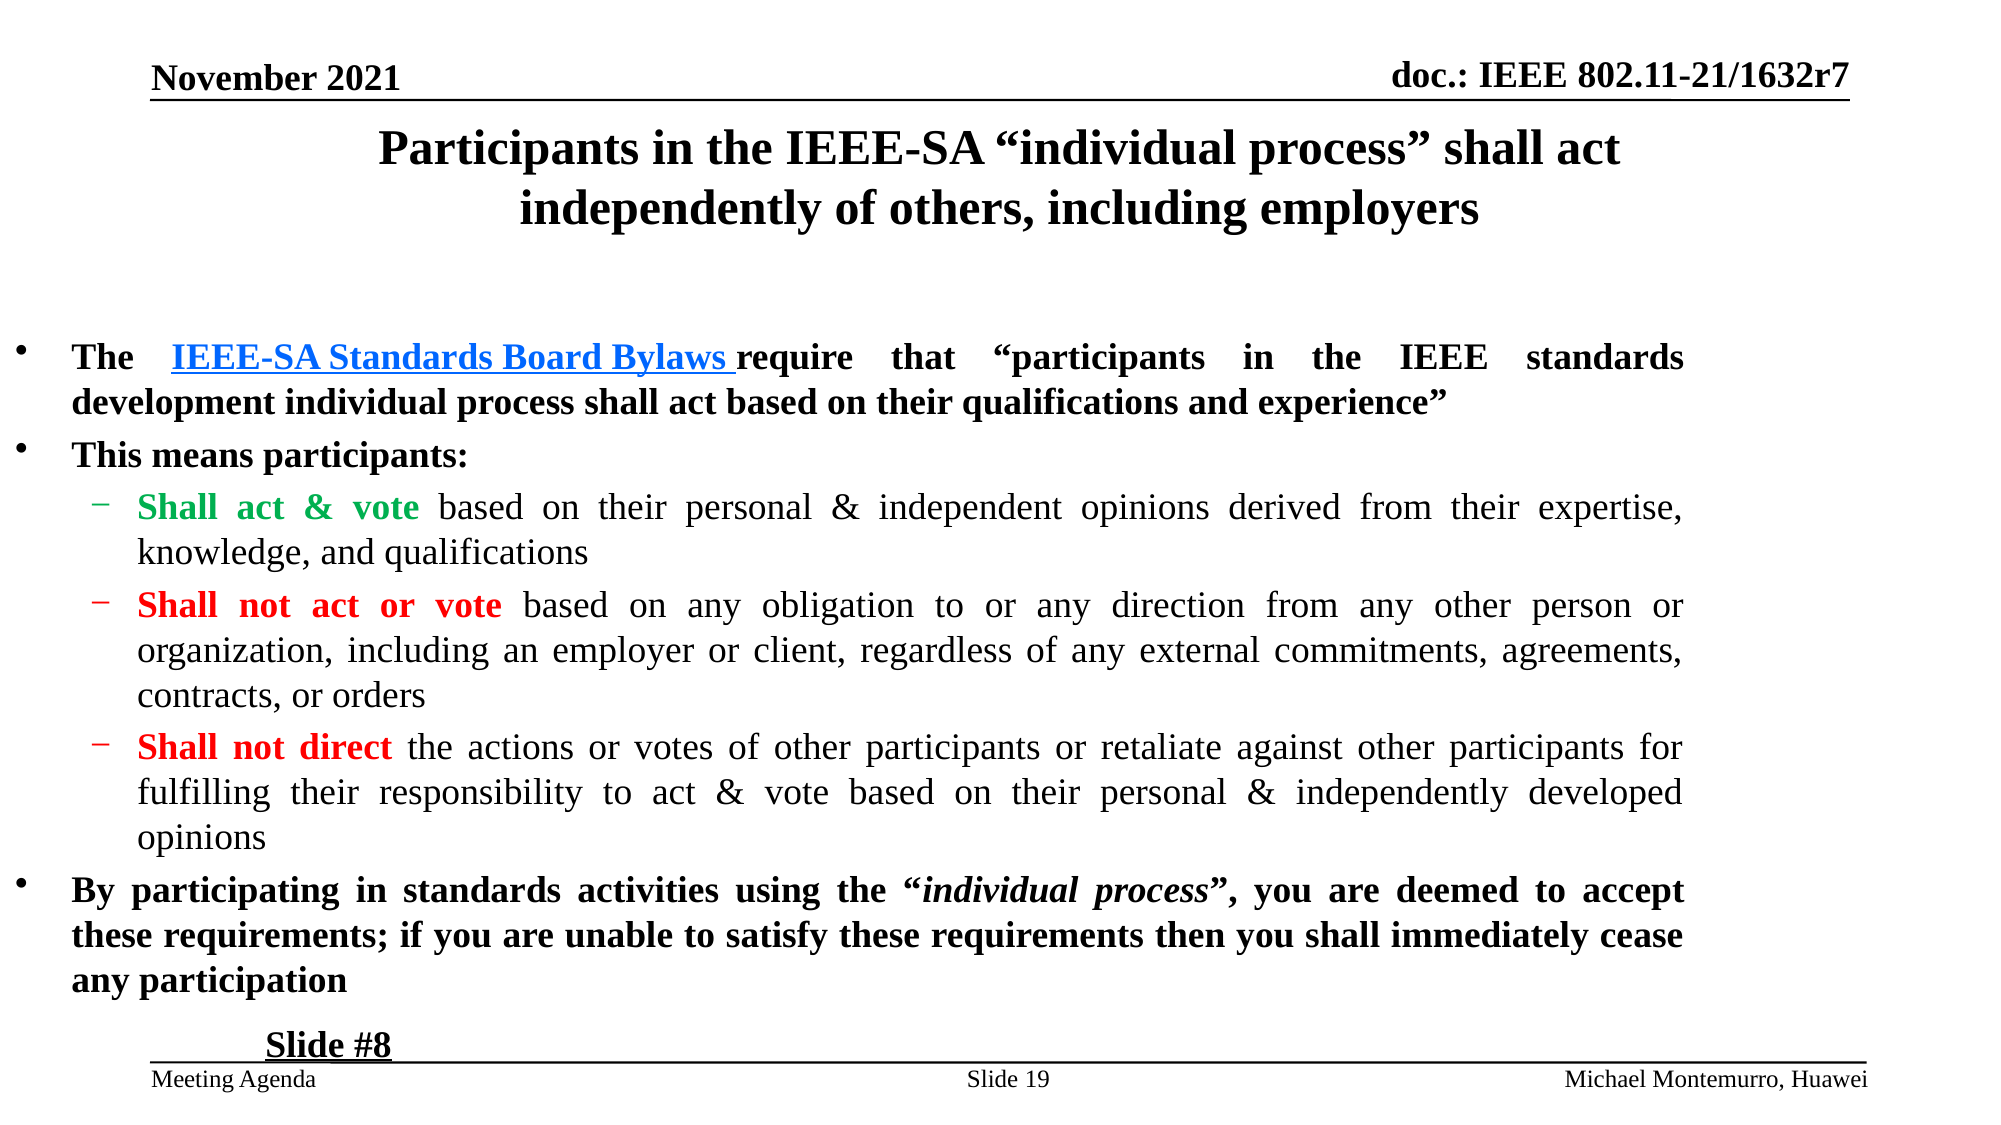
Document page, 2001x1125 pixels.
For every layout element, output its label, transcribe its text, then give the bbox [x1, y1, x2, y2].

text_box Slide #8 [250, 1012, 407, 1073]
footer Michael Montemurro, Huawei [1266, 1061, 1869, 1093]
list The IEEE-SA Standards Board Bylaws require that “participants in the IEEE standards development individual process shall act based on their qualifications and experience” This means participants: Shall act & vote based on their personal & independent opinions derived from their expertise, knowledge, and qualifications Shall not act or vote based on any obligation to or any direction from any other person or organization, including an employer or client, regardless of any external commitments, agreements, contracts, or orders Shall not direct the actions or votes of other participants or retaliate against other participants for fulfilling their responsibility to act & vote based on their personal & independently developed opinions By participating in standards activities using the “individual process”, you are deemed to accept these requirements; if you are unable to satisfy these requirements then you shall immediately cease any participation [0, 324, 1700, 1000]
text_box Participants in the IEEE-SA “individual process” shall act independently of others, including employers [362, 87, 1638, 263]
slide_number Slide 19 [964, 1061, 1053, 1093]
